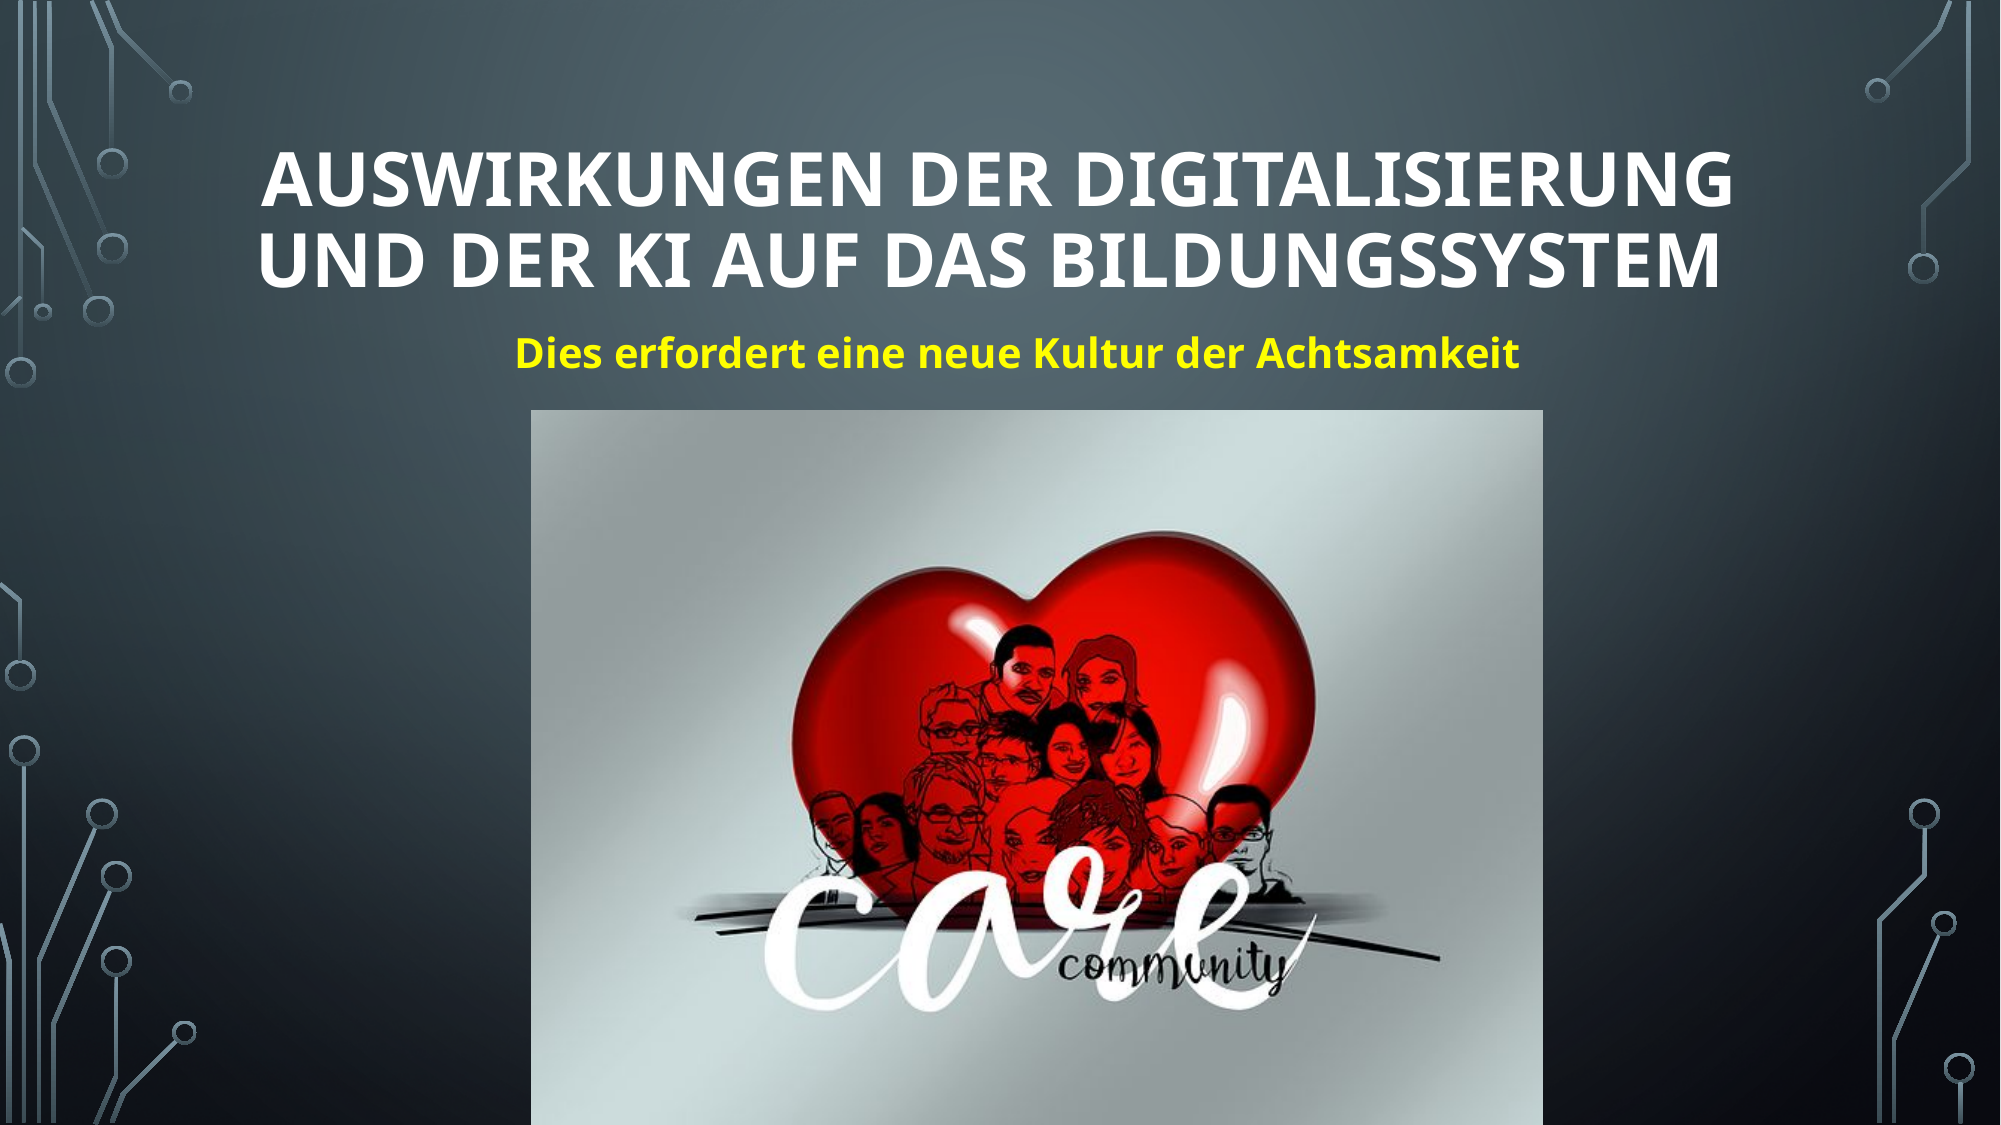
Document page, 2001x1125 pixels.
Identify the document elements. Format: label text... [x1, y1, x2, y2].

title Auswirkungen der Digitalisierung und der KI auf das Bildungssystem [187, 101, 1813, 319]
text_box Dies erfordert eine neue Kultur der Achtsamkeit [165, 319, 1871, 385]
picture [531, 410, 1543, 1125]
